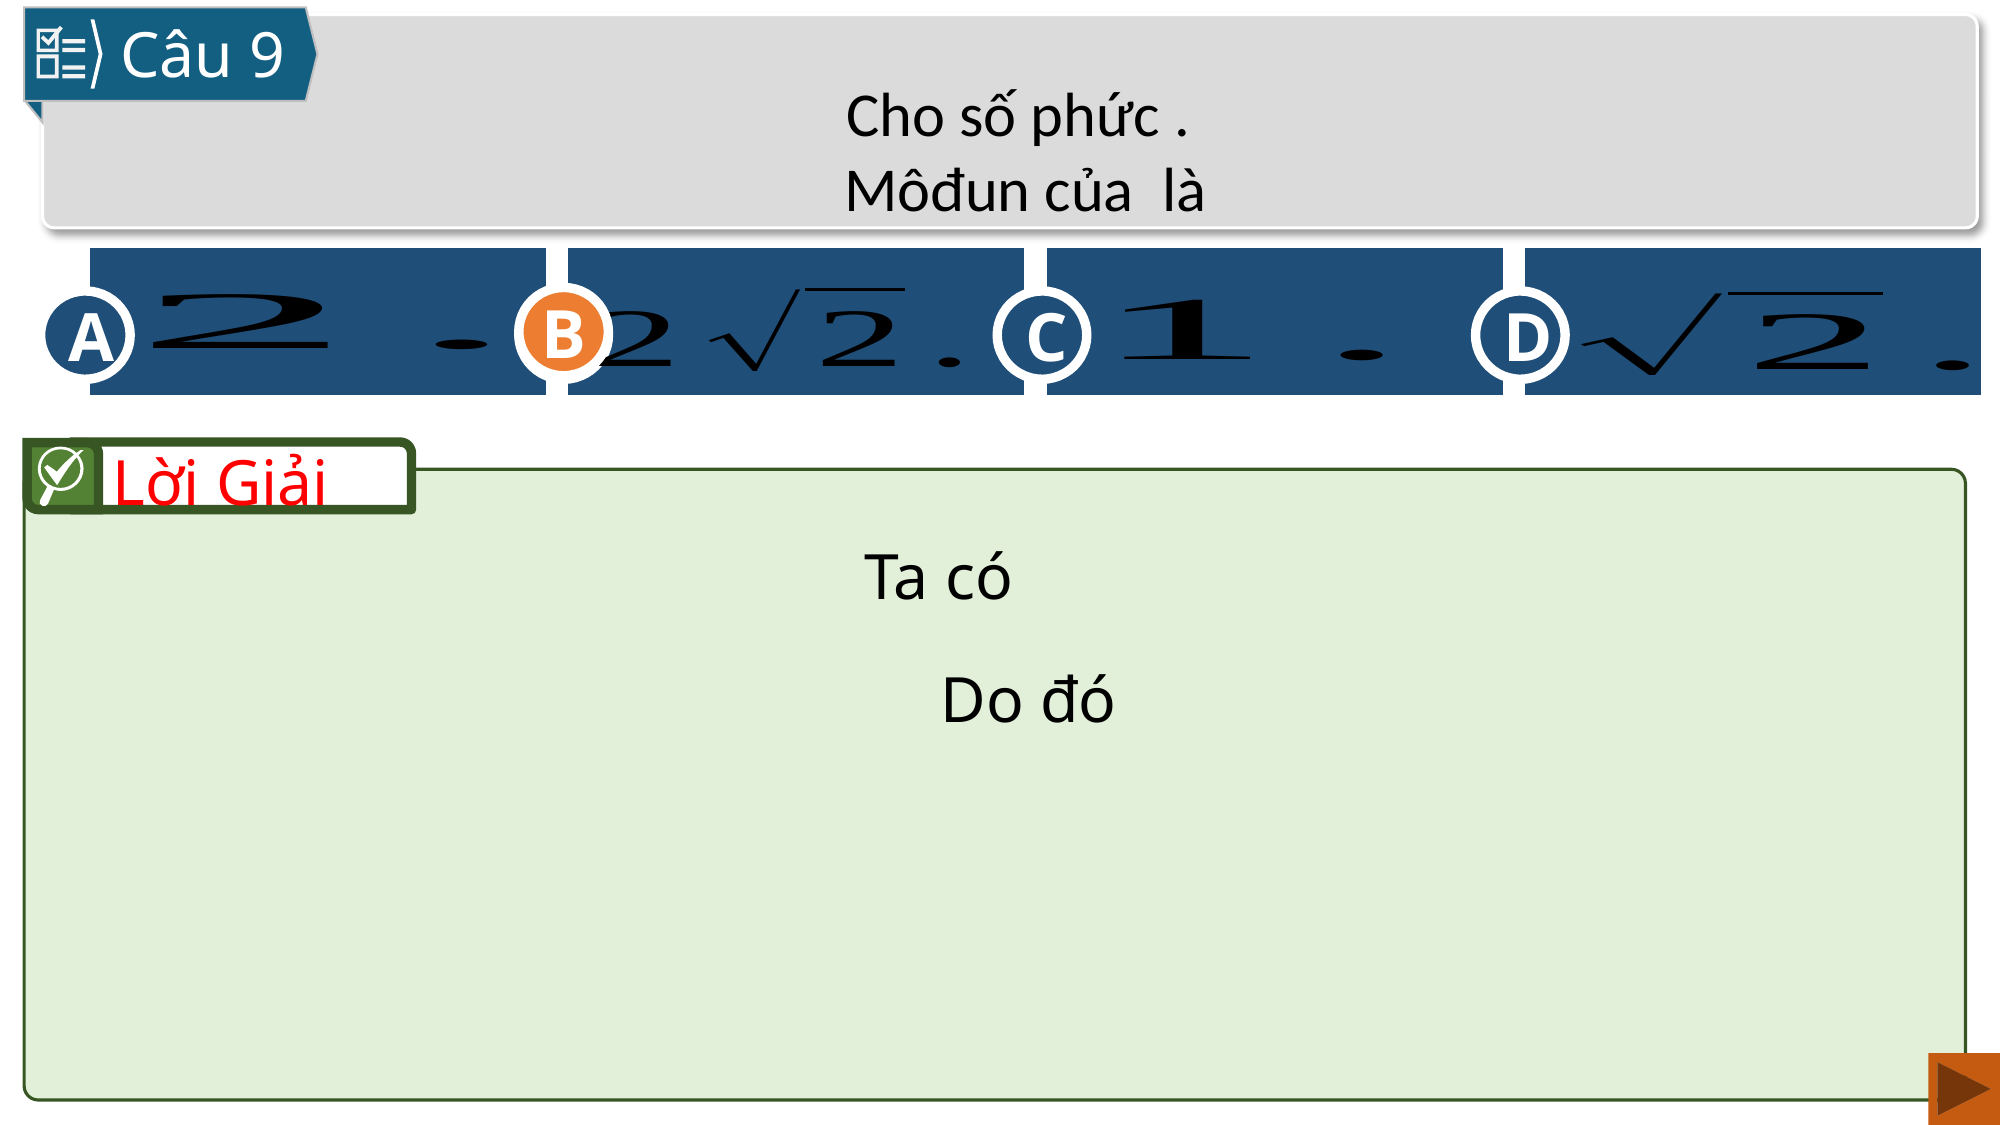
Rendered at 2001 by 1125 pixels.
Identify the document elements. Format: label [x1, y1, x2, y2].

text_box [24, 7, 1978, 241]
text_box [40, 246, 1983, 397]
text_box [1927, 1052, 2000, 1125]
text_box [24, 435, 1966, 1100]
